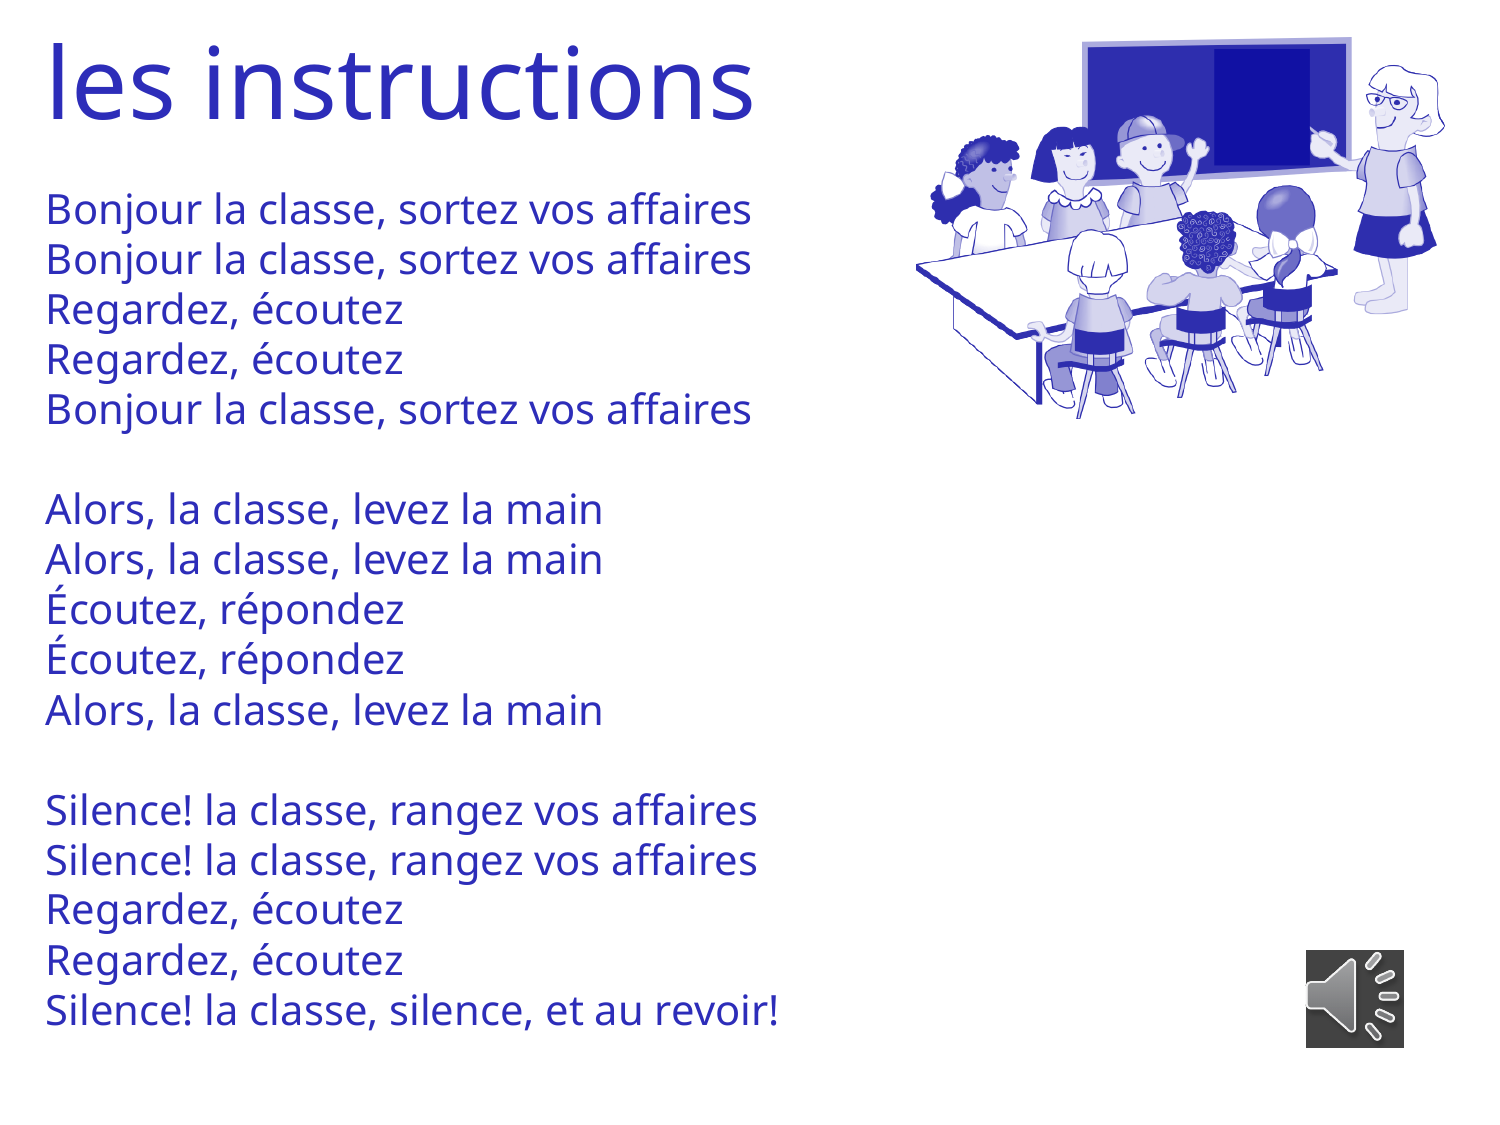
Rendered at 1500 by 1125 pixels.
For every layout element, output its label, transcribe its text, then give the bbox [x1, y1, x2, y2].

picture [915, 37, 1445, 419]
text_box les instructions [31, 12, 1445, 147]
text_box Bonjour la classe, sortez vos affaires Bonjour la classe, sortez vos affaires Regardez, écoutez Regardez, écoutez Bonjour la classe, sortez vos affaires Alors, la classe, levez la main Alors, la classe, levez la main Écoutez, répondez Écoutez, répondez Alors, la classe, levez la main Silence! la classe, rangez vos affaires Silence! la classe, rangez vos affaires Regardez, écoutez Regardez, écoutez Silence! la classe, silence, et au revoir! [31, 175, 1500, 1041]
picture [1304, 949, 1405, 1050]
